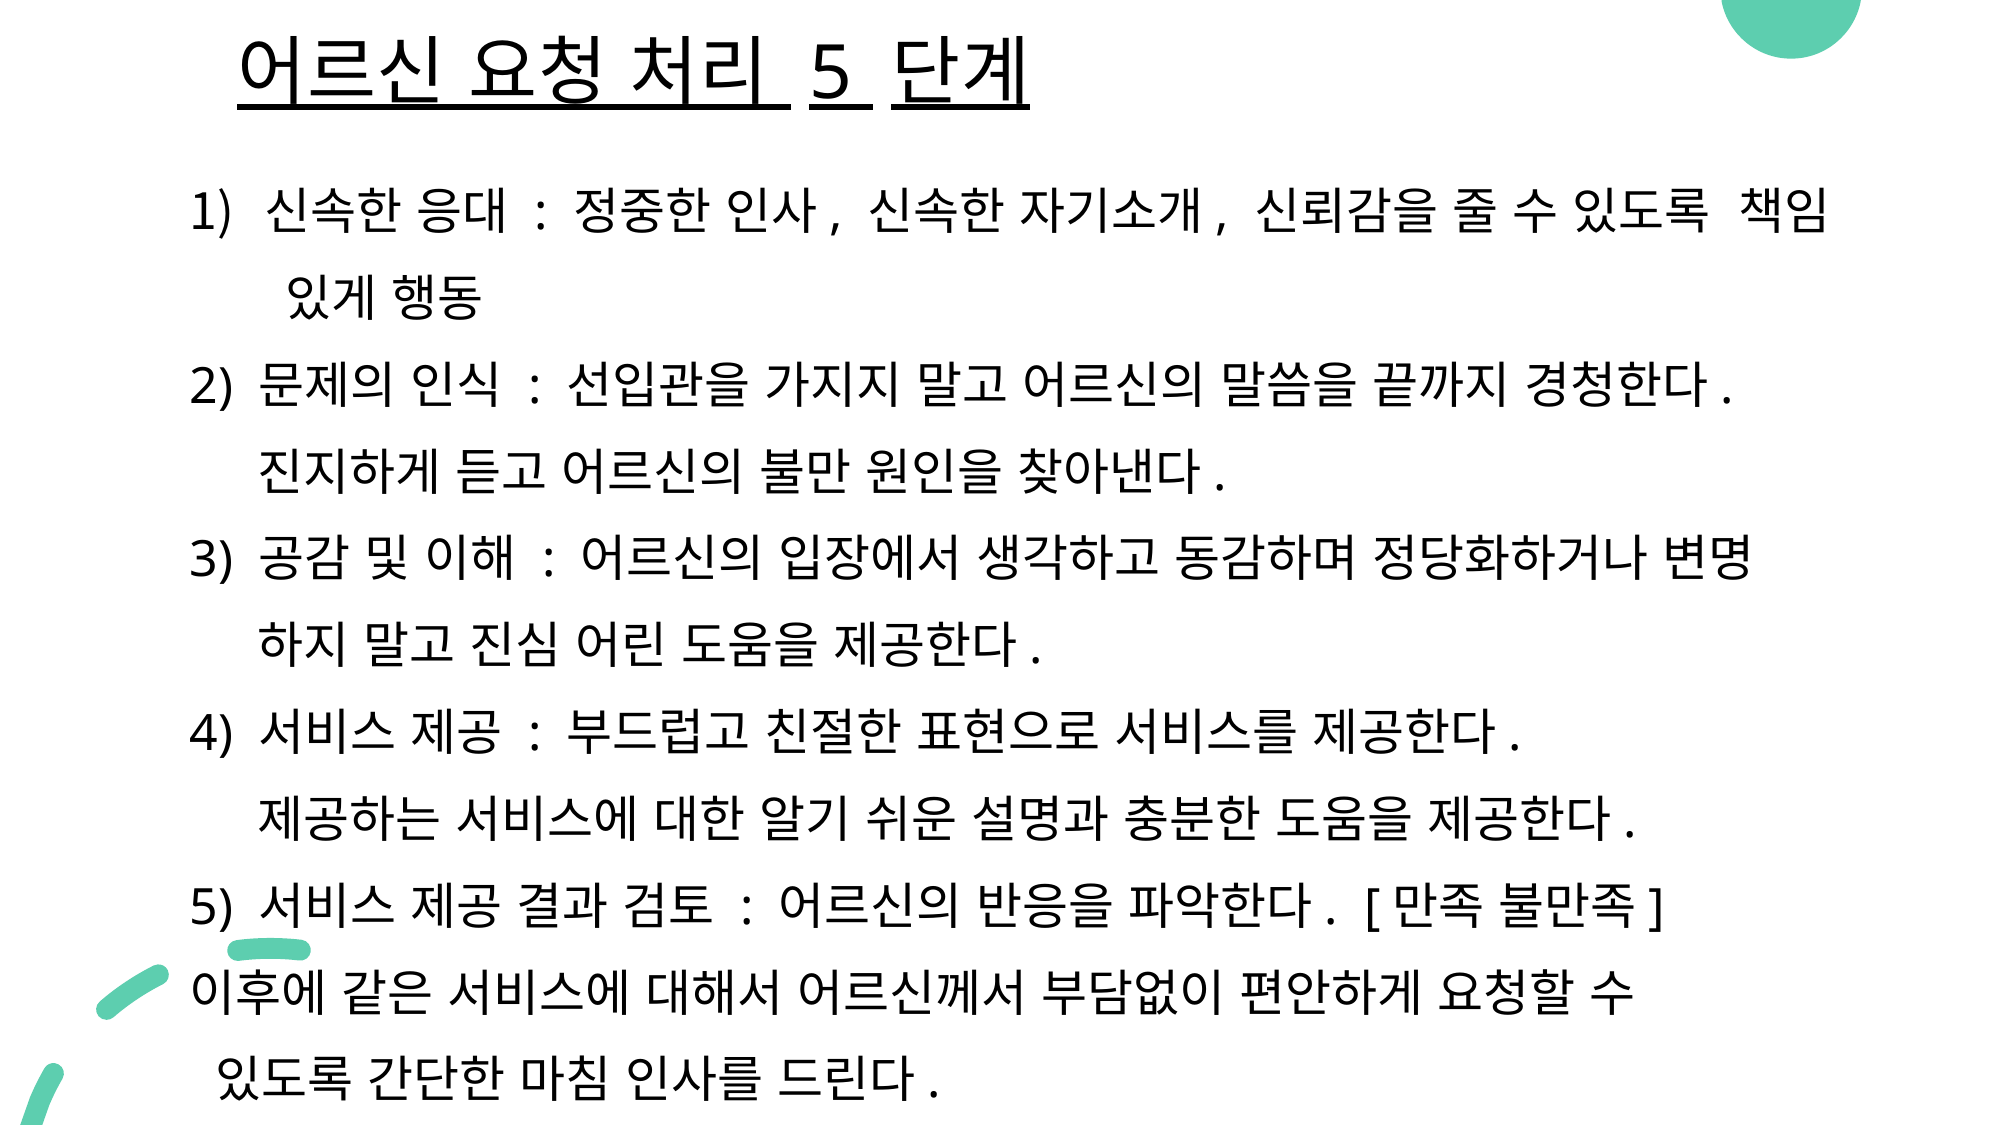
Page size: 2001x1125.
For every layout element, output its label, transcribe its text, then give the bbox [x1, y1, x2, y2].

list 신속한 응대 : 정중한 인사, 신속한 자기소개, 신뢰감을 줄 수 있도록 책임 있게 행동 2) 문제의 인식 : 선입관을 가지지 말고 어르신의 말씀을 끝까지 경청한다. 진지하게 듣고 어르신의 불만 원인을 찾아낸다. 3) 공감 및 이해 : 어르신의 입장에서 생각하고 동감하며 정당화하거나 변명 하지 말고 진심 어린 도움을 제공한다. 4) 서비스 제공 : 부드럽고 친절한 표현으로 서비스를 제공한다. 제공하는 서비스에 대한 알기 쉬운 설명과 충분한 도움을 제공한다. 5) 서비스 제공 결과 검토 : 어르신의 반응을 파악한다. [만족 불만족] 이후에 같은 서비스에 대해서 어르신께서 부담없이 편안하게 요청할 수 있도록 간단한 마침 인사를 드린다. [171, 155, 1897, 1107]
title 어르신 요청 처리 5 단계 [219, 0, 1945, 174]
